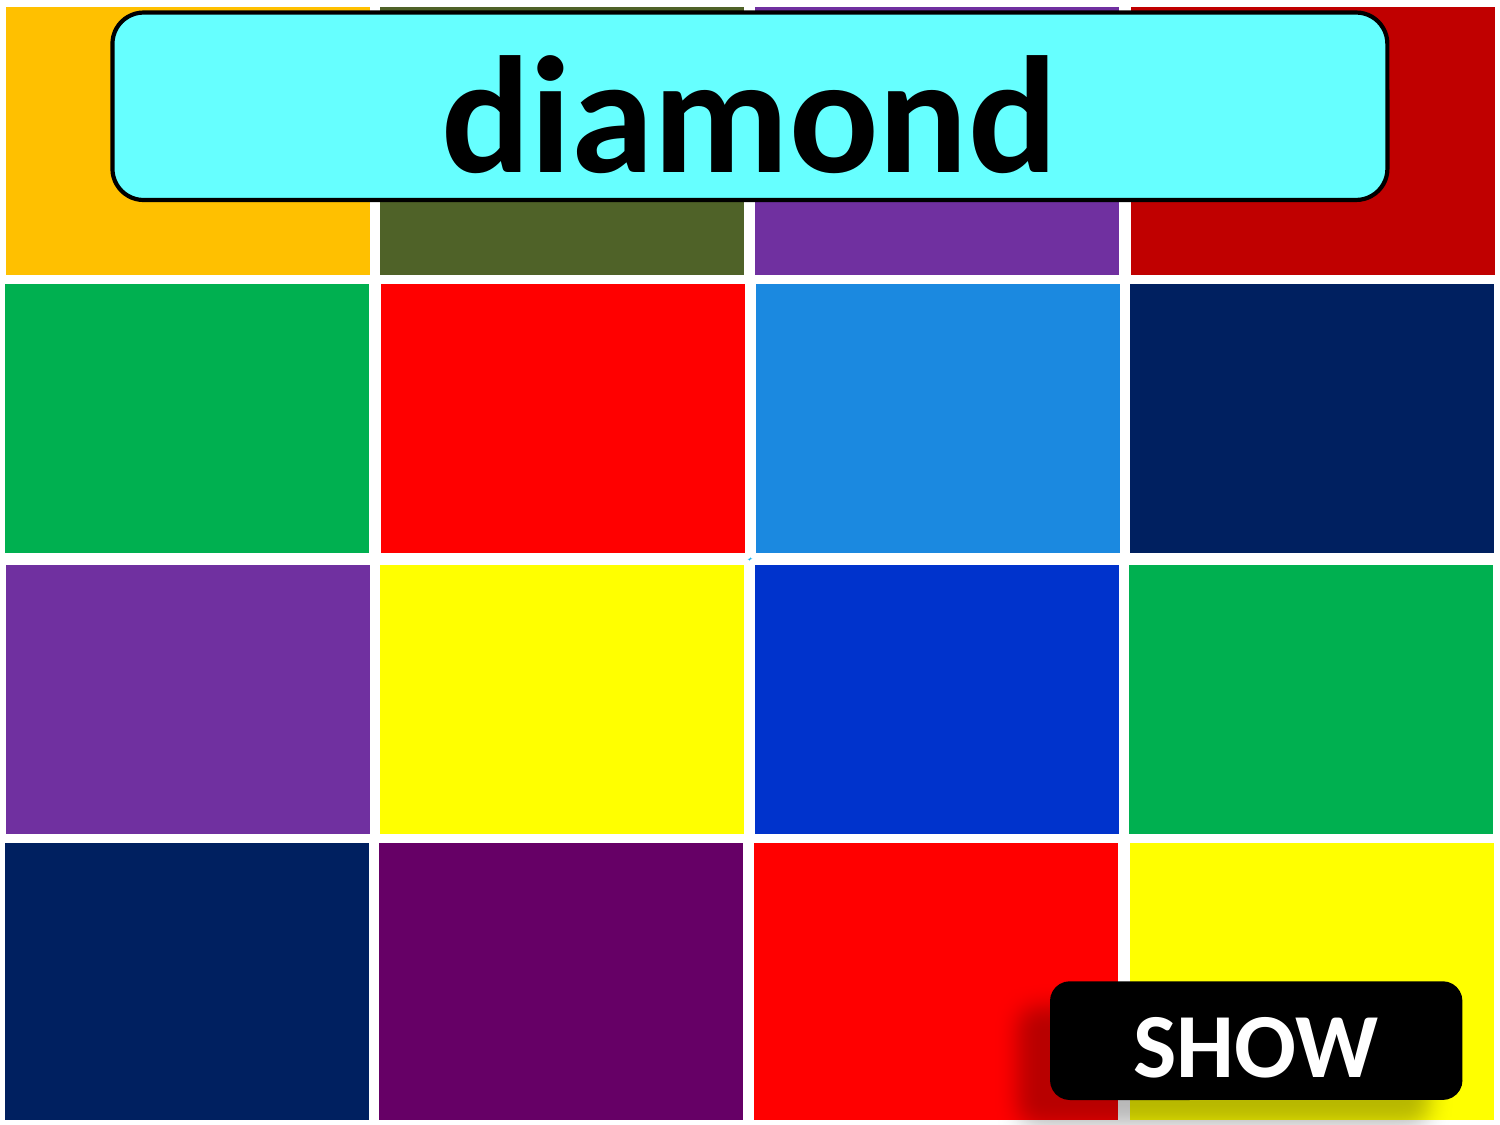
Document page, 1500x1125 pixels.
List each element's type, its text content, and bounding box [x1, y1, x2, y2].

text_box [750, 2, 1124, 10]
text_box [374, 2, 749, 10]
text_box diamond [110, 10, 1390, 64]
text_box [1126, 2, 1500, 65]
text_box [1, 2, 374, 65]
picture [0, 65, 1500, 1125]
